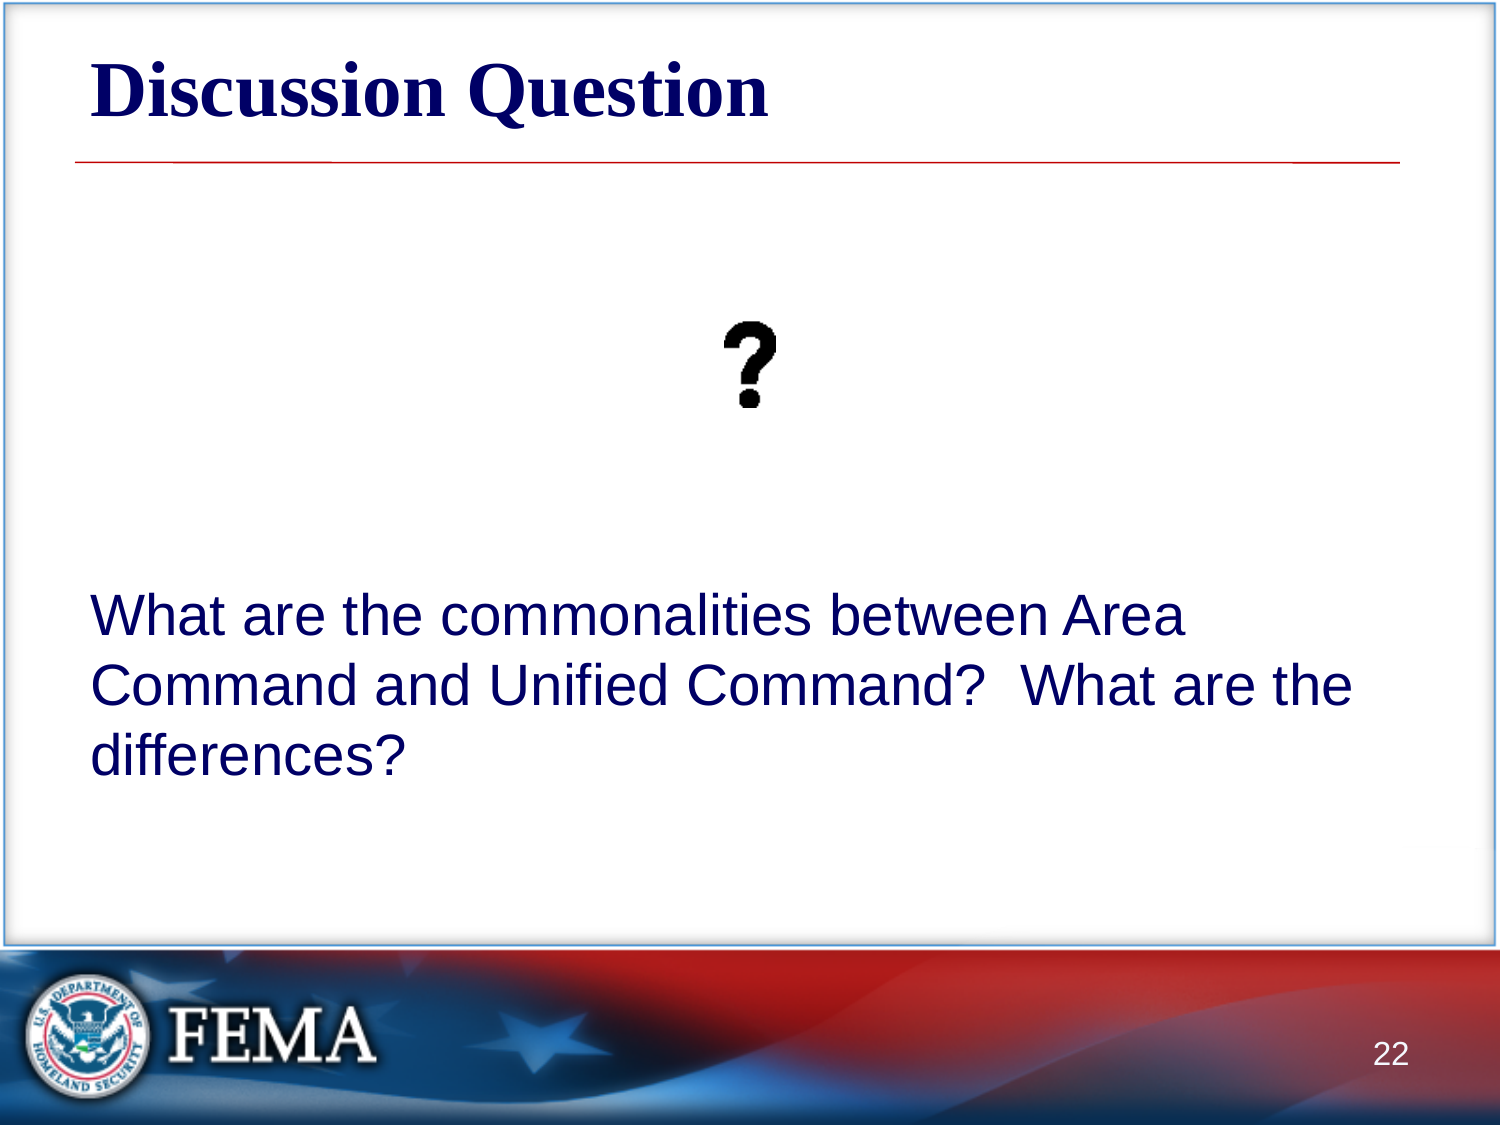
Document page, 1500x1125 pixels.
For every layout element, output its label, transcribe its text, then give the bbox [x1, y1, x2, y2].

slide_number 22 [1074, 1024, 1425, 1103]
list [723, 319, 776, 408]
picture [0, 0, 1500, 1125]
list What are the commonalities between Area Command and Unified Command? What are the differences? [75, 569, 1425, 927]
title Discussion Question [75, 32, 1425, 138]
